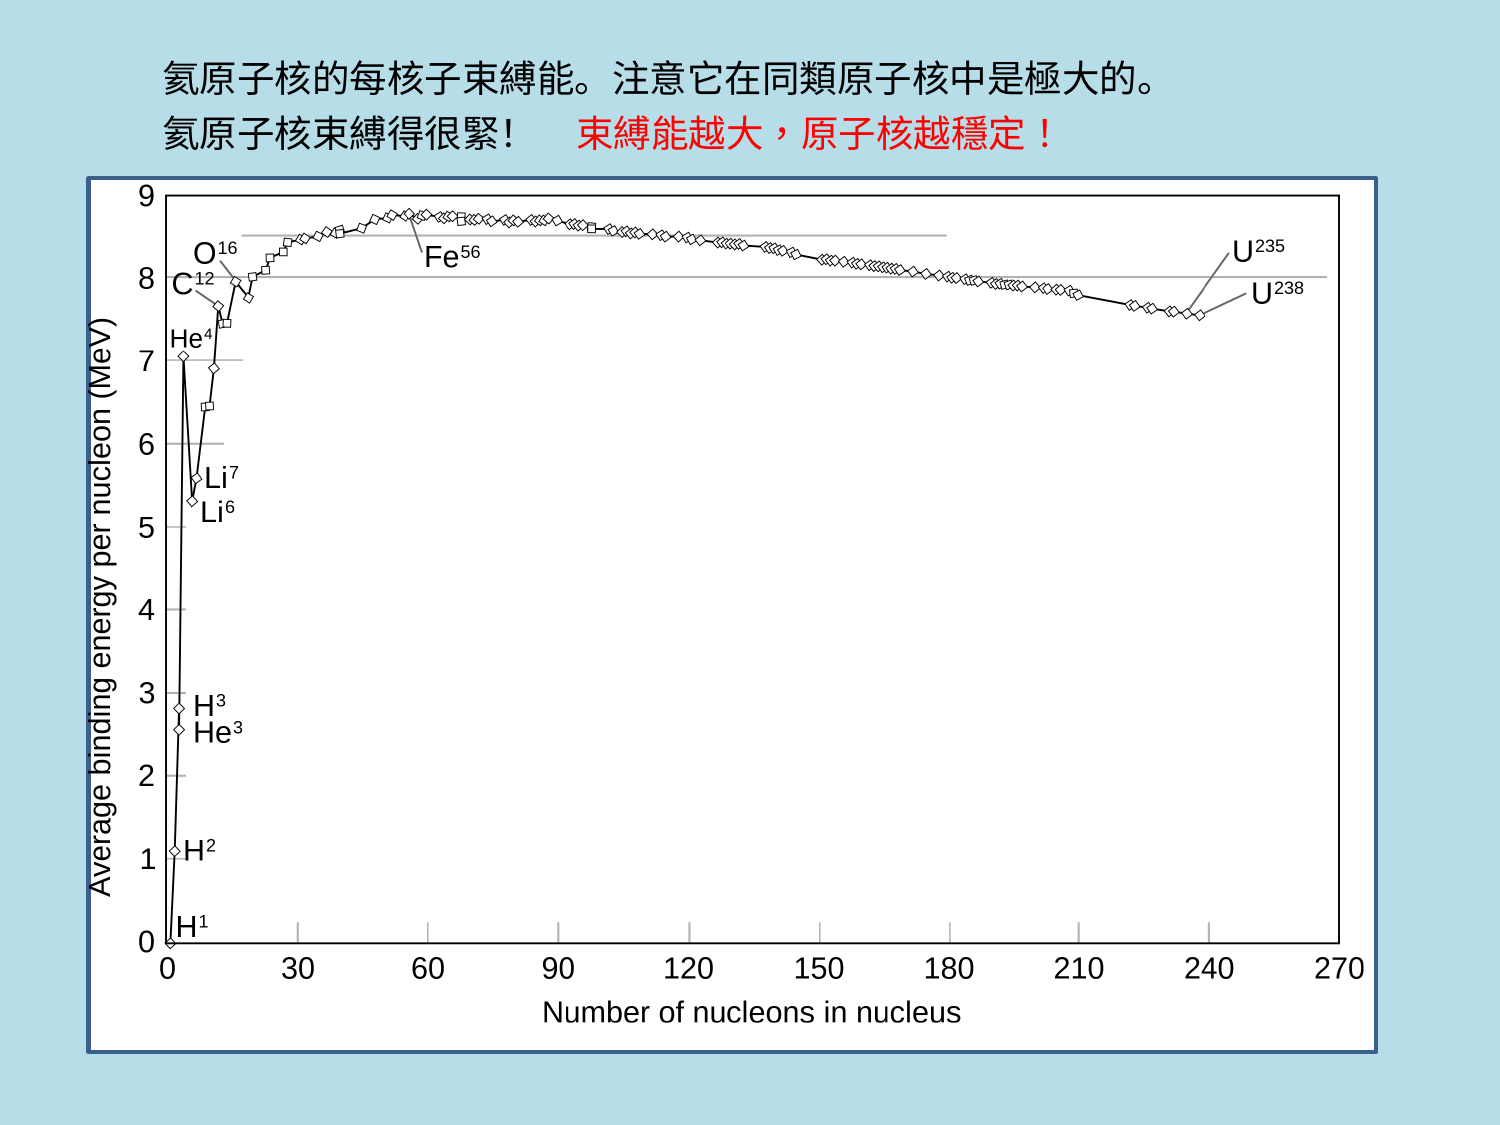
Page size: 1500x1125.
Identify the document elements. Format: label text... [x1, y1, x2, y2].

picture [88, 184, 1364, 1023]
text_box [86, 176, 1378, 1054]
text_box 氦原子核束縛得很緊！ [147, 102, 561, 163]
text_box 束縛能越大，原子核越穩定！ [561, 102, 1399, 163]
